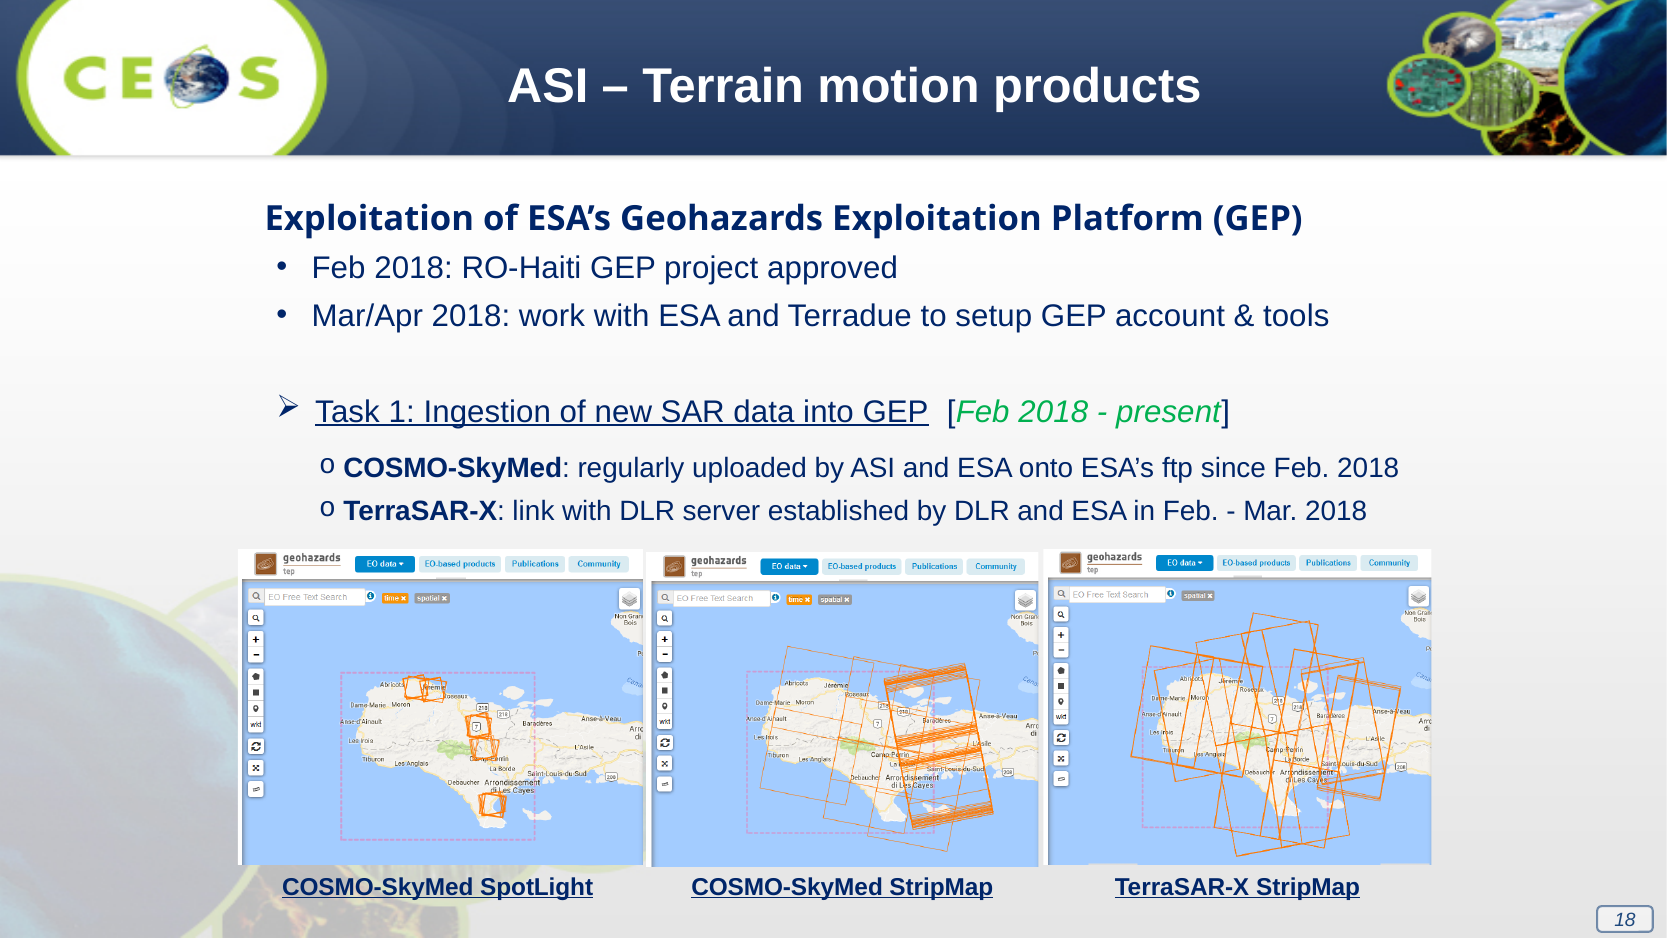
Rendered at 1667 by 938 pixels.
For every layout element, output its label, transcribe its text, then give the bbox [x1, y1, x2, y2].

text_box COSMO-SkyMed StripMap [646, 868, 1039, 908]
text_box COSMO-SkyMed SpotLight [237, 865, 638, 908]
text_box Exploitation of ESA’s Geohazards Exploitation Platform (GEP) Feb 2018: RO-Haiti GEP project approved Mar/Apr 2018: work with ESA and Terradue to setup GEP account & tools Task 1: Ingestion of new SAR data into GEP [Feb 2018 - present] COSMO-SkyMed: regularly uploaded by ASI and ESA onto ESA’s ftp since Feb. 2018 TerraSAR-X: link with DLR server established by DLR and ESA in Feb. - Mar. 2018 [249, 188, 1432, 534]
list ASI – Terrain motion products [489, 20, 1219, 146]
slide_number 18 [1596, 905, 1654, 933]
picture [0, 0, 1667, 938]
text_box TerraSAR-X StripMap [1043, 865, 1432, 908]
